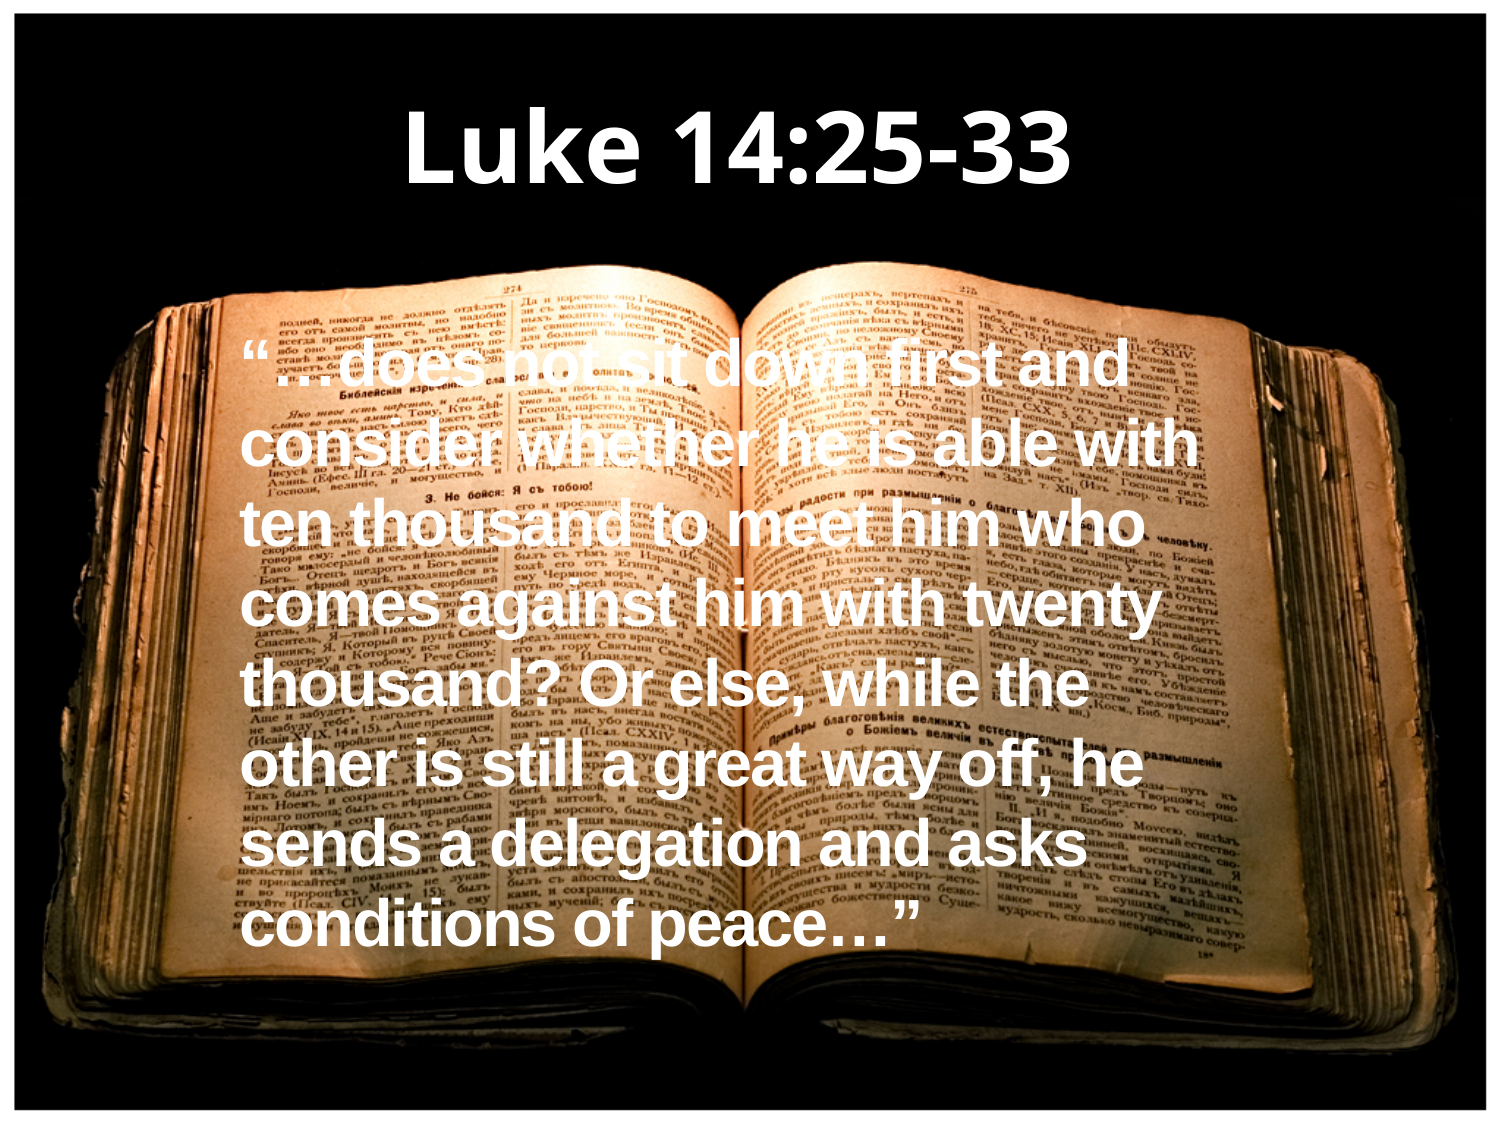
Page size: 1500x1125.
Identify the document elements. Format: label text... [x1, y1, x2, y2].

title Luke 14:25-33 [74, 37, 1401, 251]
picture [0, 0, 1500, 1125]
text_box “…does not sit down first and consider whether he is able with ten thousand to meet him who comes against him with twenty thousand? Or else, while the other is still a great way off, he sends a delegation and asks conditions of peace…” [225, 312, 1238, 967]
